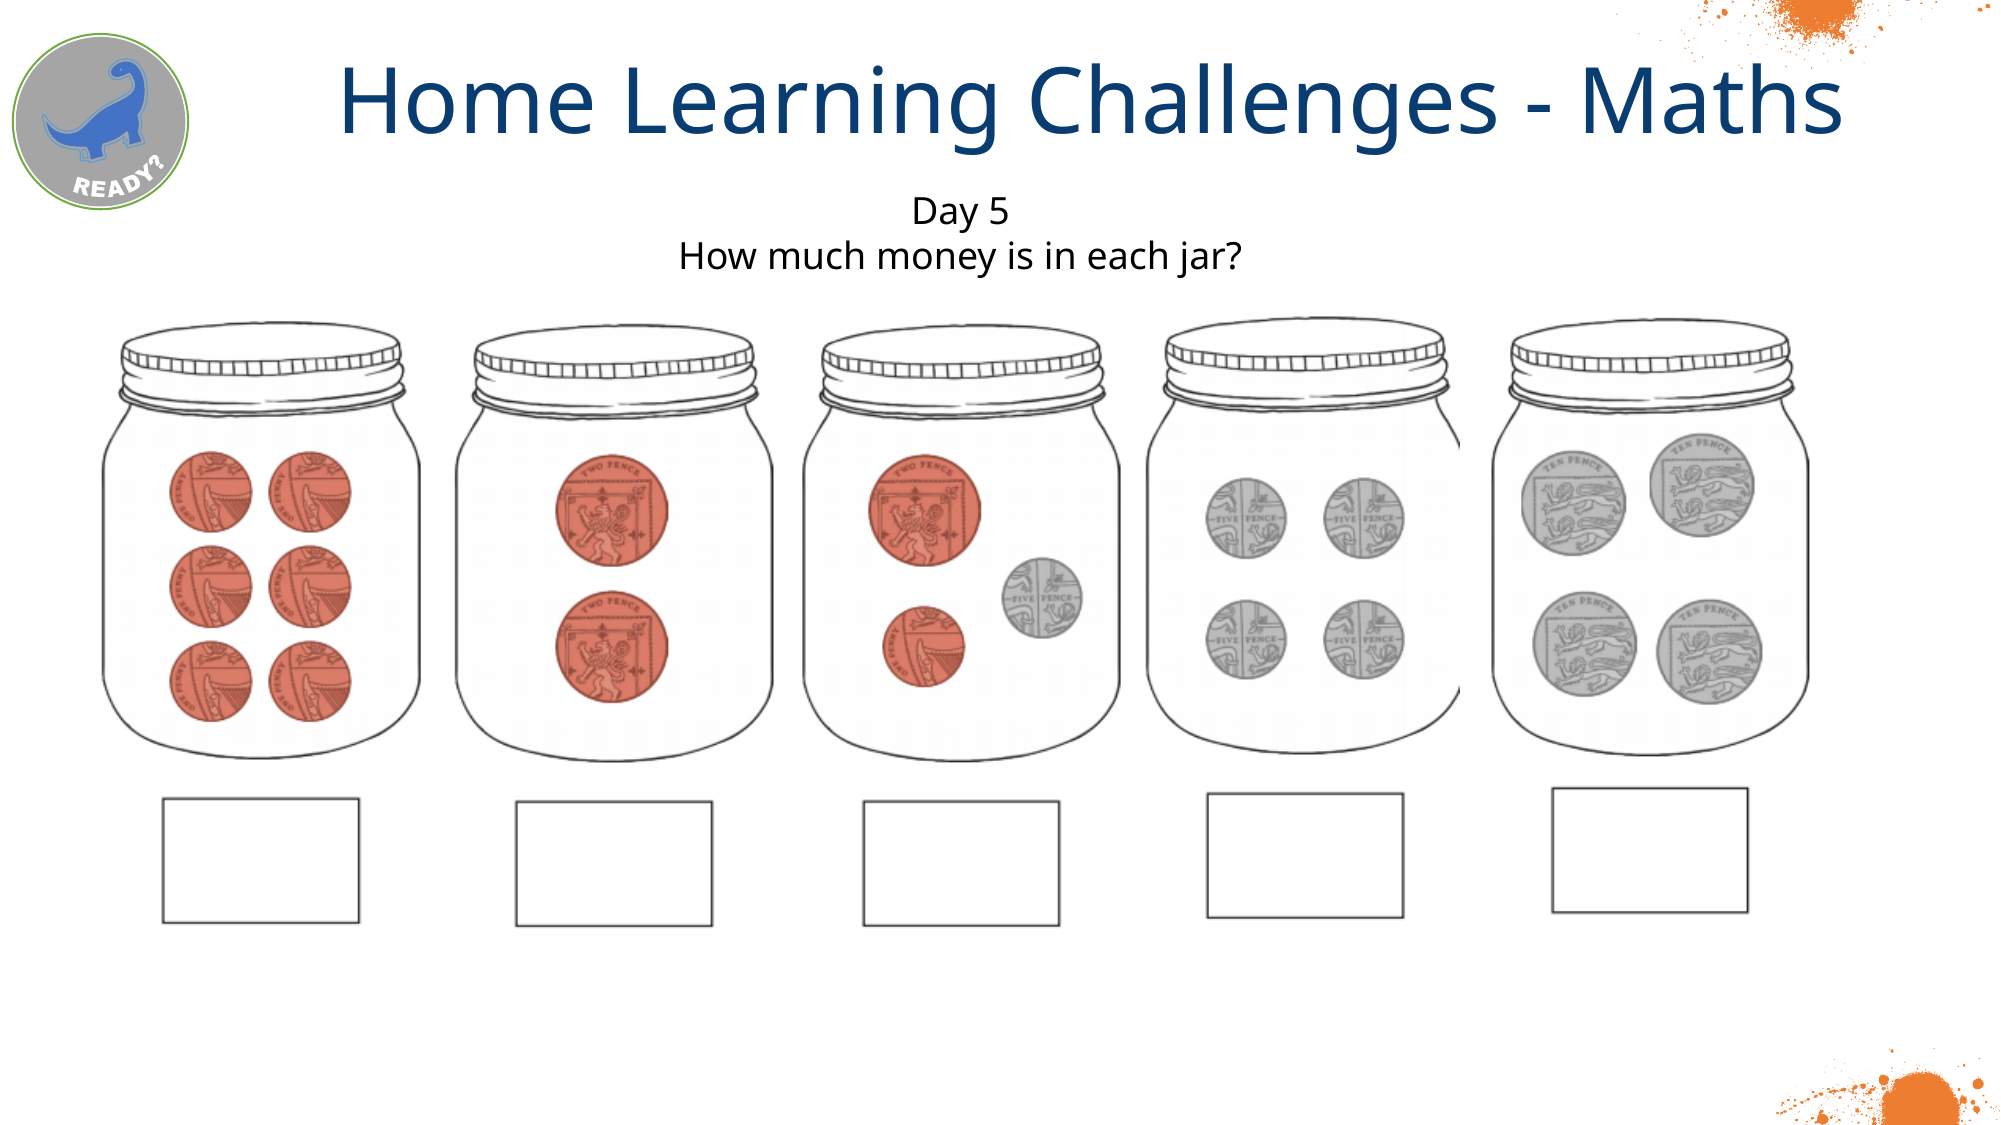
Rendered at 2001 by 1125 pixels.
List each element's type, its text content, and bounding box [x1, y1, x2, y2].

picture [1140, 309, 1460, 933]
picture [1484, 309, 1819, 924]
text_box Day 5 How much money is in each jar? [495, 179, 1426, 285]
picture [449, 318, 780, 935]
text_box Home Learning Challenges - Maths [320, 34, 1863, 160]
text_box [10, 32, 189, 211]
picture [797, 318, 1124, 941]
picture [99, 309, 432, 935]
